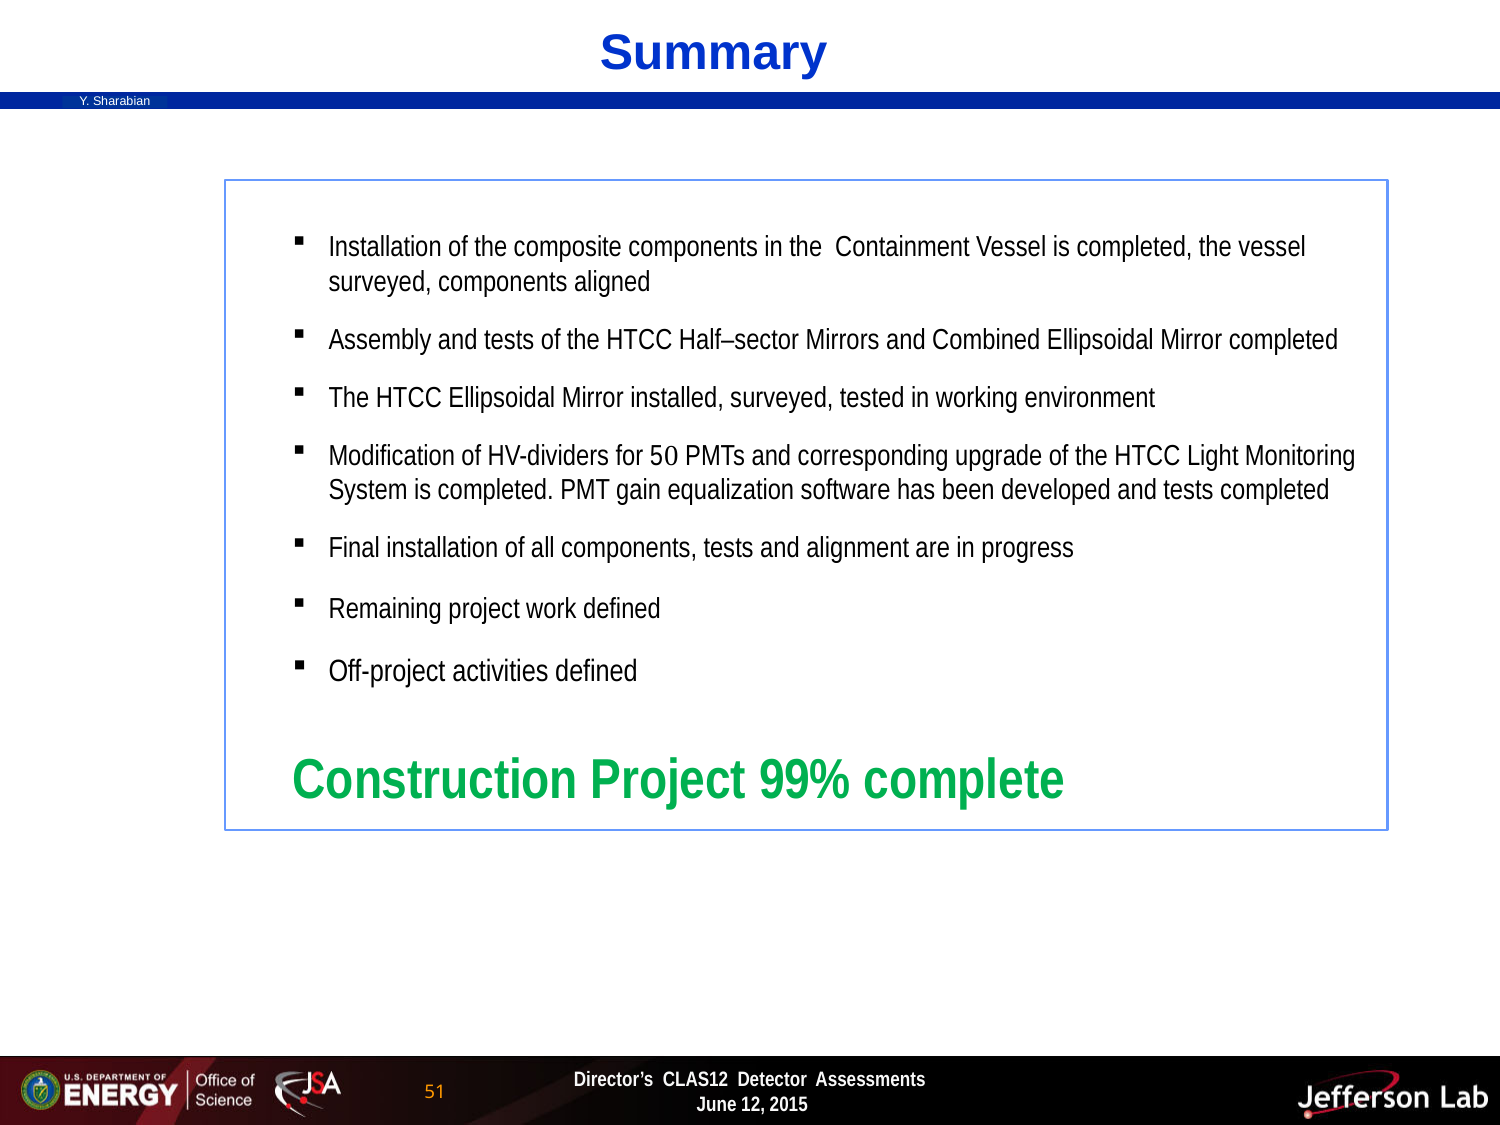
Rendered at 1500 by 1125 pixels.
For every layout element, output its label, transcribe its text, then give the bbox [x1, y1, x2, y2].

text_box Summary [585, 12, 848, 88]
text_box Installation of the composite components in the Containment Vessel is completed, the vessel surveyed, components aligned Assembly and tests of the HTCC Half–sector Mirrors and Combined Ellipsoidal Mirror completed The HTCC Ellipsoidal Mirror installed, surveyed, tested in working environment Modification of HV-dividers for 5 PMTs and corresponding upgrade of the HTCC Light Monitoring System is completed. PMT gain equalization software has been developed and tests completed Final installation of all components, tests and alignment are in progress Remaining project work defined Off-project activities defined Construction Project 99% complete [225, 179, 1388, 830]
picture [0, 1055, 1500, 1125]
